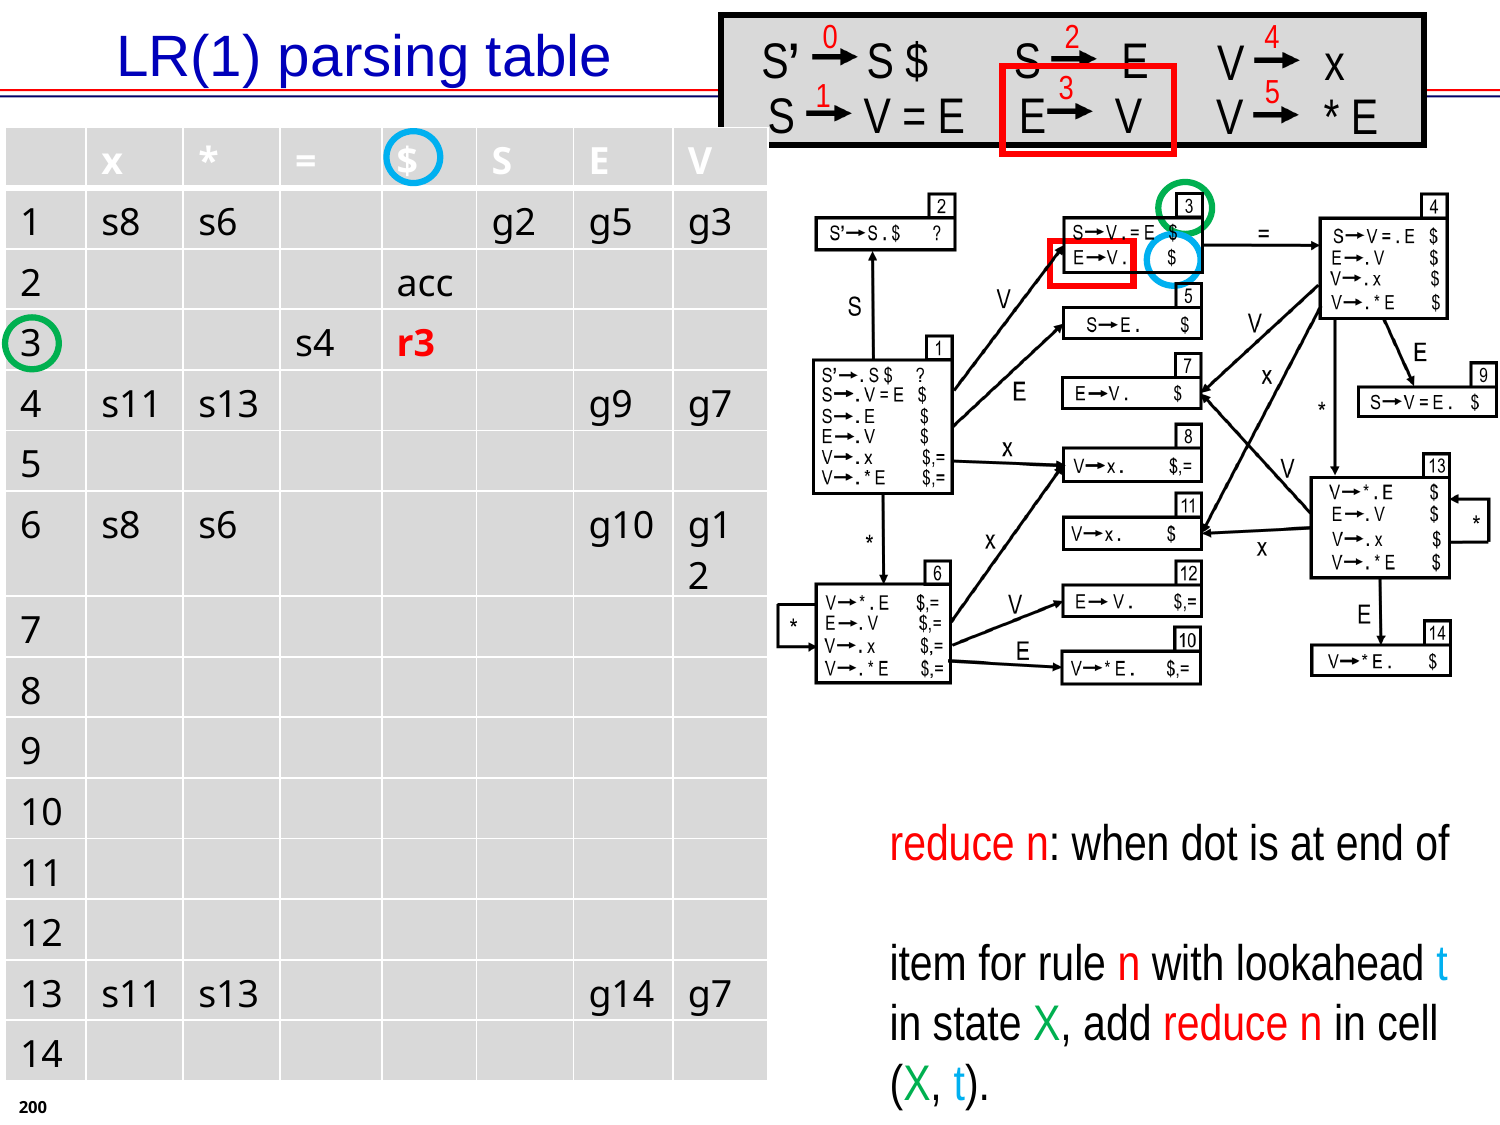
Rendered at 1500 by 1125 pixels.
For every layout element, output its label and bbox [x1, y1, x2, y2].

table_cell [184, 597, 279, 656]
table_cell [383, 658, 476, 716]
table_cell [477, 900, 573, 959]
table_cell [6, 839, 85, 898]
table_cell [383, 310, 476, 369]
table_cell [6, 1021, 85, 1080]
table_cell [383, 900, 476, 959]
table_cell [674, 310, 767, 369]
text_box [720, 7, 1425, 154]
table_cell [281, 900, 381, 959]
table_cell [574, 1021, 672, 1080]
table_cell [574, 431, 672, 490]
table_cell [281, 492, 381, 595]
table_cell [281, 658, 381, 716]
table_cell [6, 961, 85, 1019]
table_cell [477, 961, 573, 1019]
table_cell [87, 900, 182, 959]
table_cell [87, 191, 182, 248]
table_cell [184, 900, 279, 959]
table_cell [281, 250, 381, 308]
table_cell [184, 431, 279, 490]
table_cell [281, 1021, 381, 1080]
table_header [184, 128, 279, 185]
table_cell [477, 718, 573, 777]
table_cell [281, 431, 381, 490]
table_cell [477, 839, 573, 898]
table_cell [674, 839, 767, 898]
text_box [1169, 181, 1202, 187]
table_cell [281, 779, 381, 838]
table_cell [281, 961, 381, 1019]
table_cell [383, 597, 476, 656]
table_cell [383, 191, 476, 248]
table_cell [383, 371, 476, 430]
table_cell [674, 597, 767, 656]
table_cell [477, 250, 573, 308]
table_cell [281, 191, 381, 248]
table_cell [87, 779, 182, 838]
table_cell [574, 492, 672, 595]
table_cell [574, 718, 672, 777]
table_cell [87, 310, 182, 369]
table_cell [87, 1021, 182, 1080]
table_cell [281, 597, 381, 656]
table_cell [674, 718, 767, 777]
table_cell [574, 658, 672, 716]
table_cell [6, 431, 85, 490]
table_cell [87, 250, 182, 308]
table_cell [674, 658, 767, 716]
table_cell [87, 961, 182, 1019]
table_cell [6, 191, 85, 248]
table_cell [184, 658, 279, 716]
table_cell [6, 718, 85, 777]
table_cell [477, 597, 573, 656]
table_cell [574, 371, 672, 430]
table_cell [281, 718, 381, 777]
table_cell [574, 597, 672, 656]
table_cell [6, 658, 85, 716]
table_cell [184, 371, 279, 430]
table_cell [574, 191, 672, 248]
table_cell [674, 371, 767, 430]
table_cell [574, 250, 672, 308]
table_cell [184, 839, 279, 898]
table_cell [383, 718, 476, 777]
table_cell [87, 718, 182, 777]
table_cell [477, 191, 573, 248]
slide_number [0, 1089, 63, 1125]
table_cell [281, 371, 381, 430]
picture [773, 187, 1500, 692]
table_header [281, 128, 381, 185]
table_cell [184, 1021, 279, 1080]
table_cell [574, 961, 672, 1019]
table_cell [184, 191, 279, 248]
table_cell [87, 371, 182, 430]
table_cell [87, 597, 182, 656]
table_header [674, 128, 767, 185]
table_cell [674, 900, 767, 959]
table_cell [6, 354, 23, 369]
table_cell [184, 779, 279, 838]
table_cell [477, 431, 573, 490]
table_cell [184, 961, 279, 1019]
table_cell [6, 597, 85, 656]
text_box [874, 802, 1476, 1118]
table_cell [477, 658, 573, 716]
table_cell [6, 310, 85, 369]
table_header [477, 128, 573, 185]
table_cell [87, 658, 182, 716]
table_cell [6, 371, 85, 430]
table_cell [574, 839, 672, 898]
table_cell [674, 961, 767, 1019]
table_cell [383, 1021, 476, 1080]
table_cell [477, 1021, 573, 1080]
table_cell [6, 492, 85, 595]
table_cell [281, 839, 381, 898]
table_cell [574, 779, 672, 838]
text_box [386, 131, 441, 184]
table_header [6, 128, 85, 185]
table_cell [477, 779, 573, 838]
table_cell [184, 492, 279, 595]
table_cell [87, 839, 182, 898]
table_cell [674, 492, 767, 595]
table_cell [281, 310, 381, 369]
table_cell [6, 779, 85, 838]
table_cell [674, 779, 767, 838]
table_cell [574, 310, 672, 369]
table_cell [383, 839, 476, 898]
text_box [5, 317, 59, 370]
table_cell [574, 900, 672, 959]
table_cell [6, 900, 85, 959]
table_cell [383, 961, 476, 1019]
table_cell [674, 191, 767, 248]
table_cell [477, 492, 573, 595]
table_cell [383, 431, 476, 490]
table_header [383, 128, 476, 185]
table_cell [87, 492, 182, 595]
table_cell [383, 779, 476, 838]
table_cell [87, 431, 182, 490]
table_cell [383, 492, 476, 595]
table_cell [6, 250, 85, 308]
table_cell [674, 1021, 767, 1080]
table_cell [184, 250, 279, 308]
table_cell [674, 250, 767, 308]
table_cell [477, 371, 573, 430]
table_header [87, 128, 182, 185]
table_cell [383, 250, 476, 308]
table_cell [184, 310, 279, 369]
table_cell [477, 310, 573, 369]
table_header [574, 128, 672, 185]
title [101, 14, 718, 93]
table_cell [184, 718, 279, 777]
table_cell [674, 431, 767, 490]
